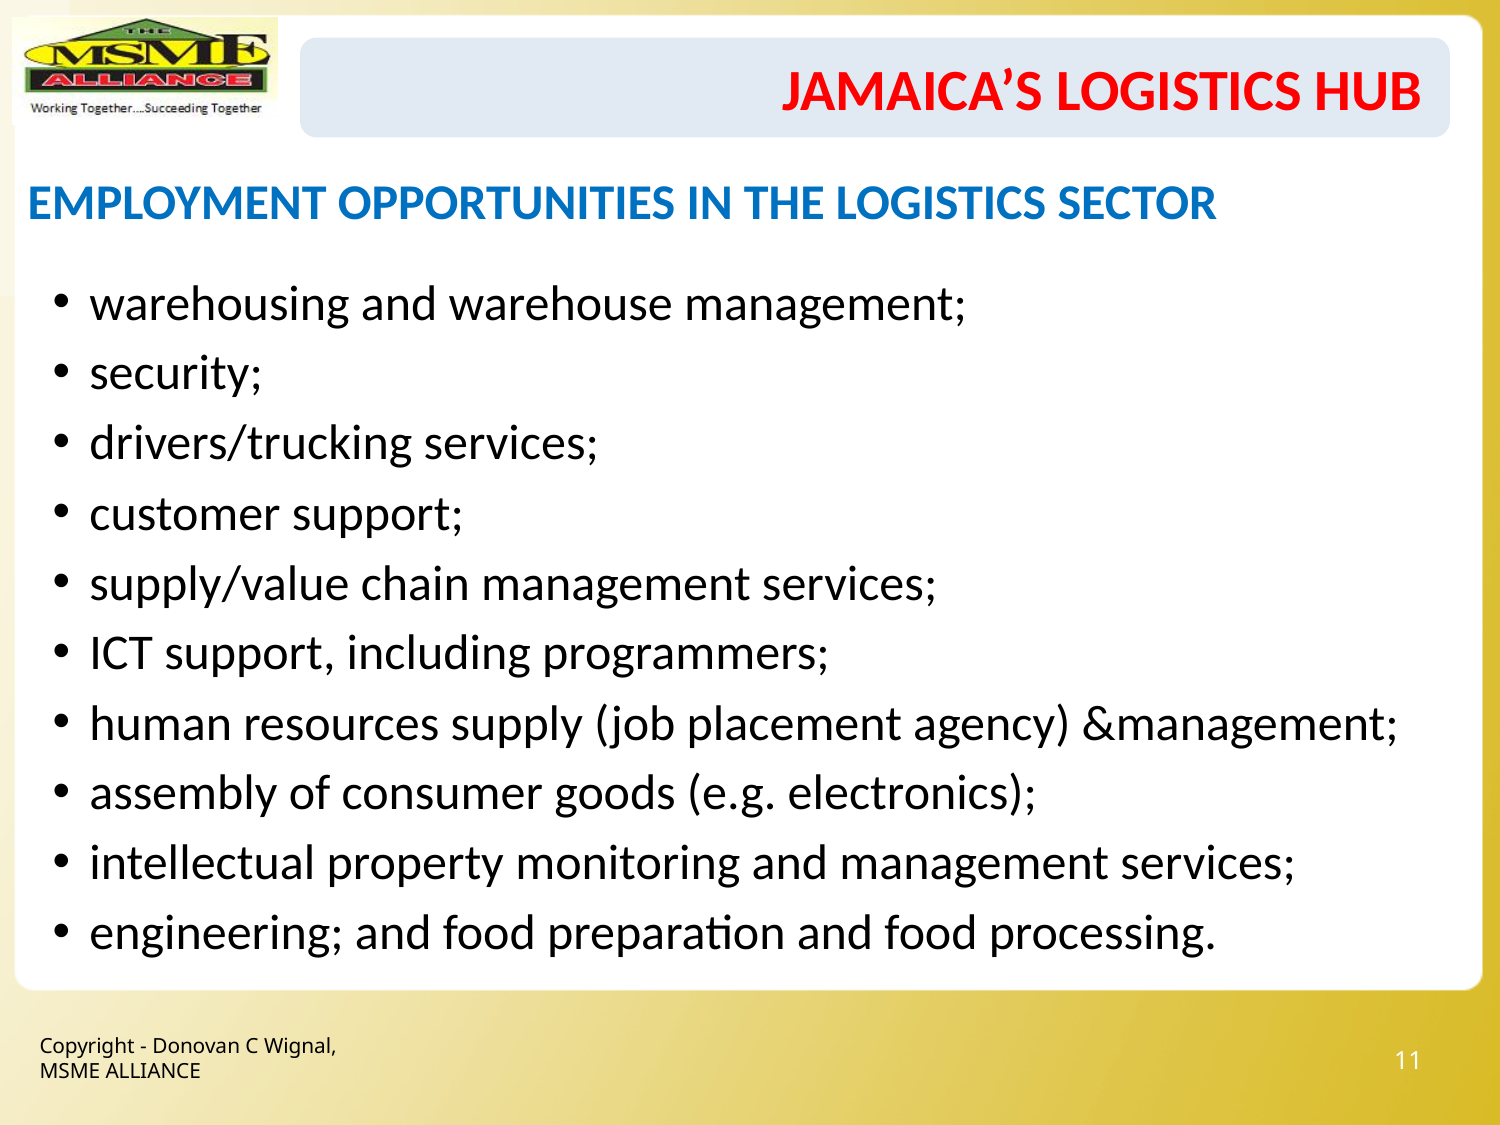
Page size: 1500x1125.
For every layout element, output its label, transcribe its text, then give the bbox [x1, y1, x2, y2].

text_box [297, 35, 1453, 140]
title JAMAICA’S Logistics Hub [424, 49, 1438, 126]
text_box Employment opportunities in the logistics sector [12, 162, 1475, 225]
list warehousing and warehouse management; security; drivers/trucking services; customer support; supply/value chain management services; ICT support, including programmers; human resources supply (job placement agency) &management; assembly of consumer goods (e.g. electronics); intellectual property monitoring and management services; engineering; and food preparation and food processing. [37, 262, 1500, 1001]
picture [0, 0, 1500, 1125]
